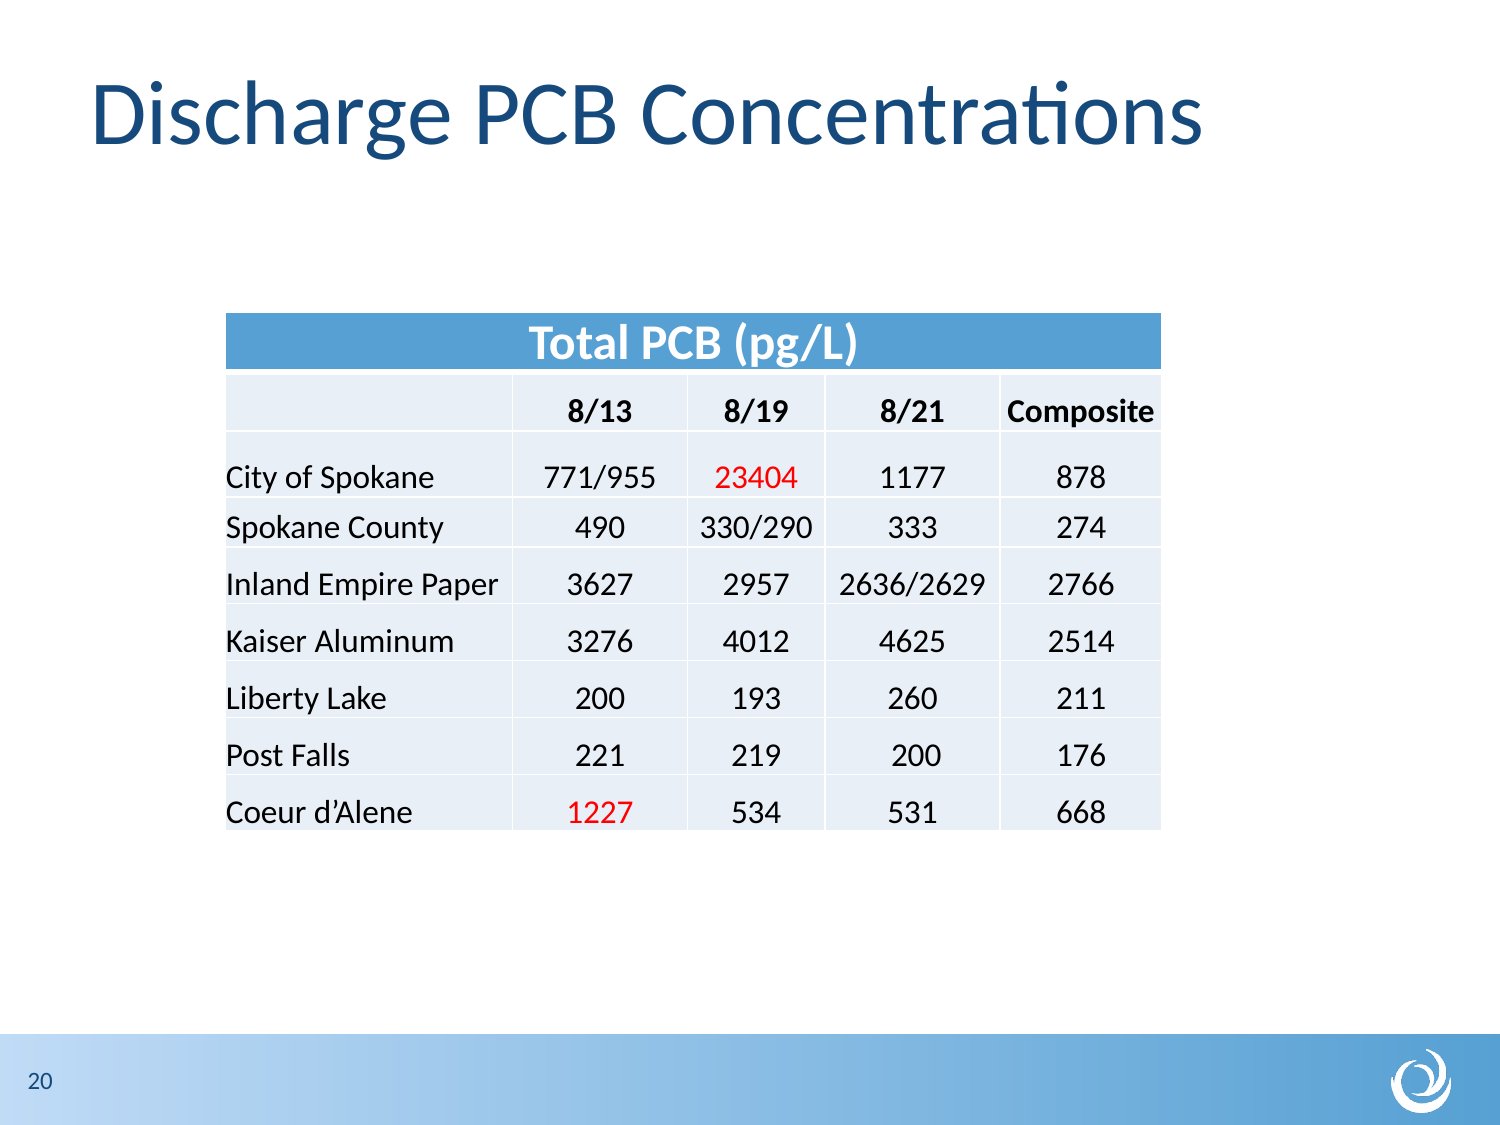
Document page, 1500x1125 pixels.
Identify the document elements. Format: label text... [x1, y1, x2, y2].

table_cell 534 [688, 775, 824, 830]
picture [1391, 1049, 1451, 1113]
table_cell 260 [826, 661, 999, 717]
table_cell 330/290 [688, 498, 824, 546]
table_cell 176 [1001, 718, 1161, 774]
table_cell 200 [513, 661, 687, 717]
table_cell 3627 [513, 548, 687, 603]
table_cell 1227 [513, 775, 687, 830]
table_header Total PCB (pg/L) [226, 313, 1161, 369]
table_cell 23404 [688, 432, 824, 496]
title Discharge PCB Concentrations [75, 45, 1350, 233]
table_cell 8/21 [826, 375, 999, 430]
table_cell 2636/2629 [826, 548, 999, 603]
table_cell Spokane County [226, 498, 512, 546]
table_cell 2514 [1001, 604, 1161, 660]
table_cell 668 [1001, 775, 1161, 830]
table_cell Coeur d’Alene [226, 775, 512, 830]
table_cell 1177 [826, 432, 999, 496]
table_cell [226, 375, 512, 430]
table_cell 2766 [1001, 548, 1161, 603]
table_cell 2957 [688, 548, 824, 603]
table_cell 274 [1001, 498, 1161, 546]
table_cell 4012 [688, 604, 824, 660]
table_cell Composite [1001, 375, 1161, 430]
table_cell 8/19 [688, 375, 824, 430]
table_cell 4625 [826, 604, 999, 660]
table_cell Post Falls [226, 718, 512, 774]
table_cell 3276 [513, 604, 687, 660]
table_cell City of Spokane [226, 432, 512, 496]
table_cell 221 [513, 718, 687, 774]
table_cell 878 [1001, 432, 1161, 496]
table_cell 219 [688, 718, 824, 774]
table_cell 211 [1001, 661, 1161, 717]
table_cell Inland Empire Paper [226, 548, 512, 603]
table_cell Kaiser Aluminum [226, 604, 512, 660]
table_cell 193 [688, 661, 824, 717]
table_cell 490 [513, 498, 687, 546]
slide_number 20 [12, 1050, 363, 1110]
table_cell 8/13 [513, 375, 687, 430]
table_cell Liberty Lake [226, 661, 512, 717]
table_cell 200 [826, 718, 999, 774]
table_cell 531 [826, 775, 999, 830]
table_cell 333 [826, 498, 999, 546]
table_cell 771/955 [513, 432, 687, 496]
